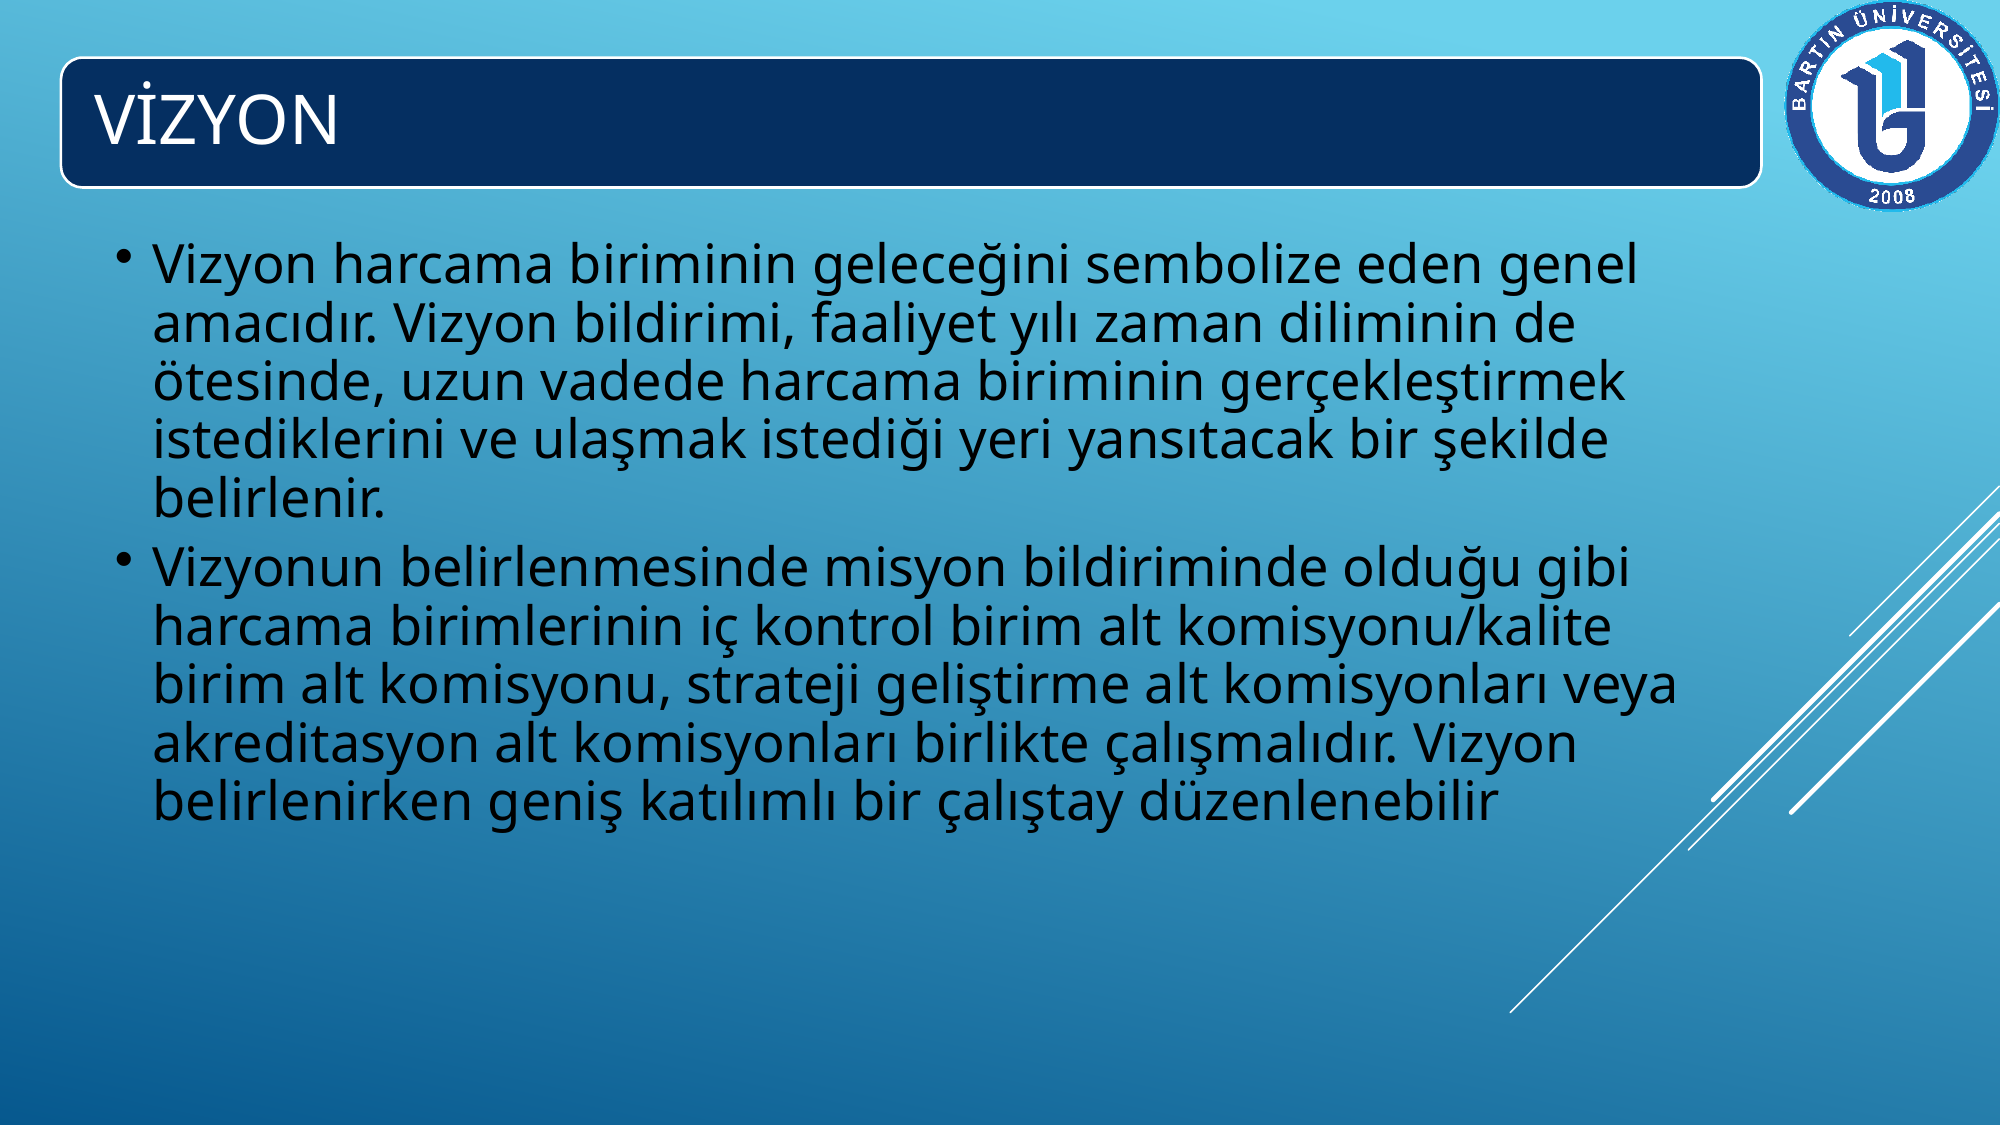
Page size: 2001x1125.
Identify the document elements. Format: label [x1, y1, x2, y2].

picture [1780, 0, 2000, 215]
list [60, 57, 1762, 901]
